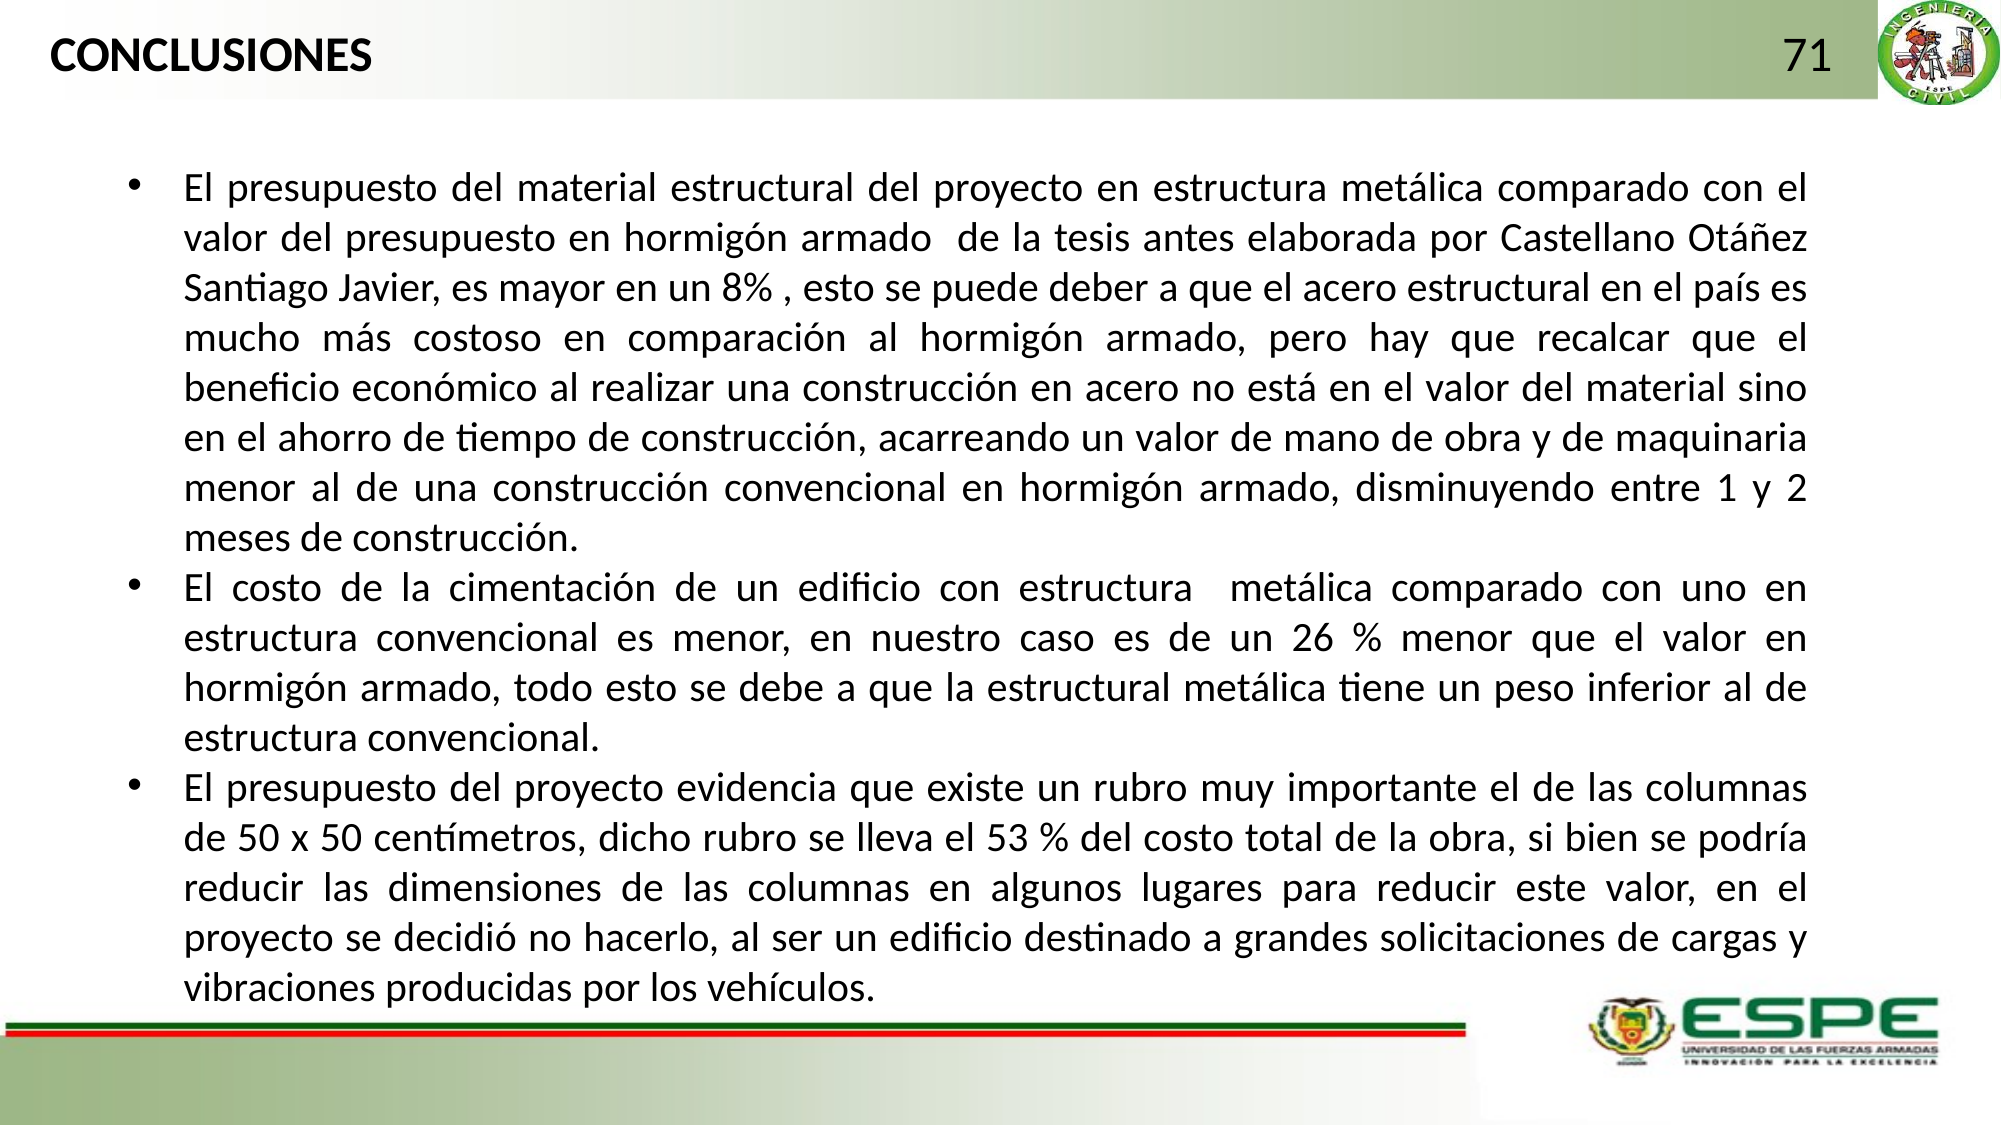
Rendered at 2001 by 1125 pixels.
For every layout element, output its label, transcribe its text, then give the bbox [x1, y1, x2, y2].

text_box CONCLUSIONES [0, 14, 690, 89]
text_box El presupuesto del material estructural del proyecto en estructura metálica comparado con el valor del presupuesto en hormigón armado de la tesis antes elaborada por Castellano Otáñez Santiago Javier, es mayor en un 8% , esto se puede deber a que el acero estructural en el país es mucho más costoso en comparación al hormigón armado, pero hay que recalcar que el beneficio económico al realizar una construcción en acero no está en el valor del material sino en el ahorro de tiempo de construcción, acarreando un valor de mano de obra y de maquinaria menor al de una construcción convencional en hormigón armado, disminuyendo entre 1 y 2 meses de construcción. El costo de la cimentación de un edificio con estructura metálica comparado con uno en estructura convencional es menor, en nuestro caso es de un 26 % menor que el valor en hormigón armado, todo esto se debe a que la estructural metálica tiene un peso inferior al de estructura convencional. El presupuesto del proyecto evidencia que existe un rubro muy importante el de las columnas de 50 x 50 centímetros, dicho rubro se lleva el 53 % del costo total de la obra, si bien se podría reducir las dimensiones de las columnas en algunos lugares para reducir este valor, en el proyecto se decidió no hacerlo, al ser un edificio destinado a grandes solicitaciones de cargas y vibraciones producidas por los vehículos. [112, 151, 1824, 1118]
text_box 71 [1753, 14, 1862, 89]
picture [0, 0, 2001, 1125]
